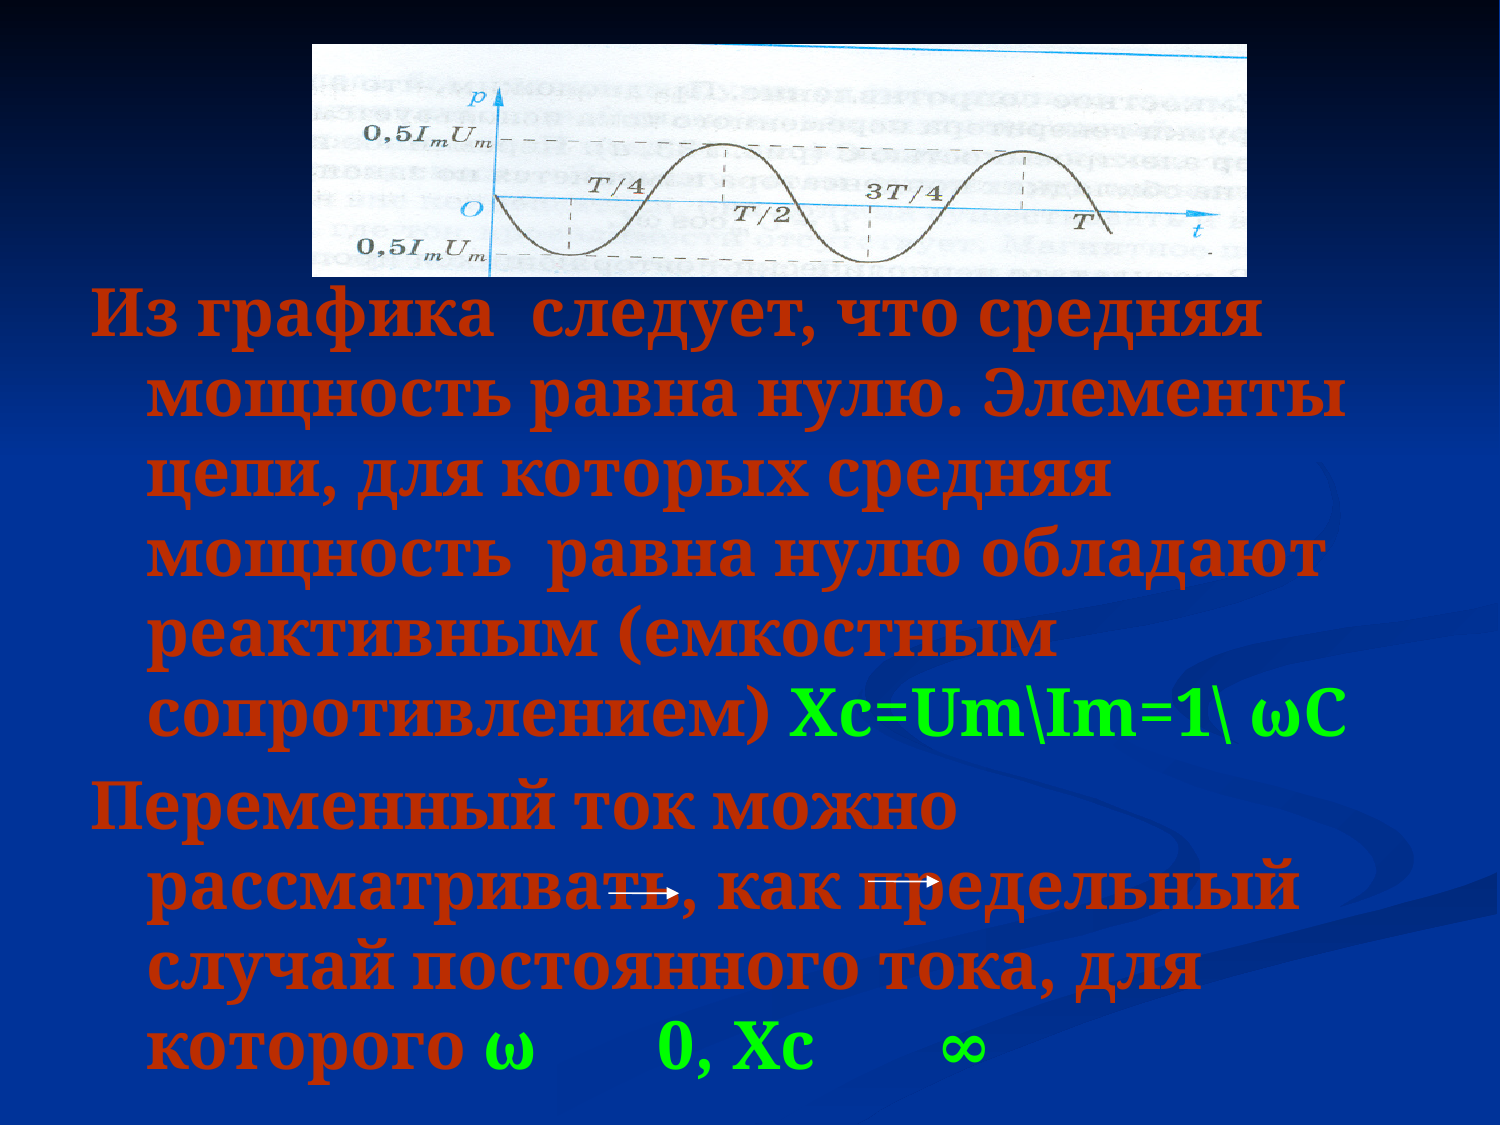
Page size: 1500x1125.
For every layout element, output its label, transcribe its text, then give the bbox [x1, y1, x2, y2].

text_box [868, 875, 940, 888]
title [312, 44, 1247, 278]
text_box [608, 887, 680, 900]
list Из графика следует, что средняя мощность равна нулю. Элементы цепи, для которых средняя мощность равна нулю обладают реактивным (емкостным сопротивлением) Xc=Um\Im=1\ ωC Переменный ток можно рассматривать, как предельный случай постоянного тока, для которого ω 0, Xc ∞ [74, 262, 1426, 1006]
